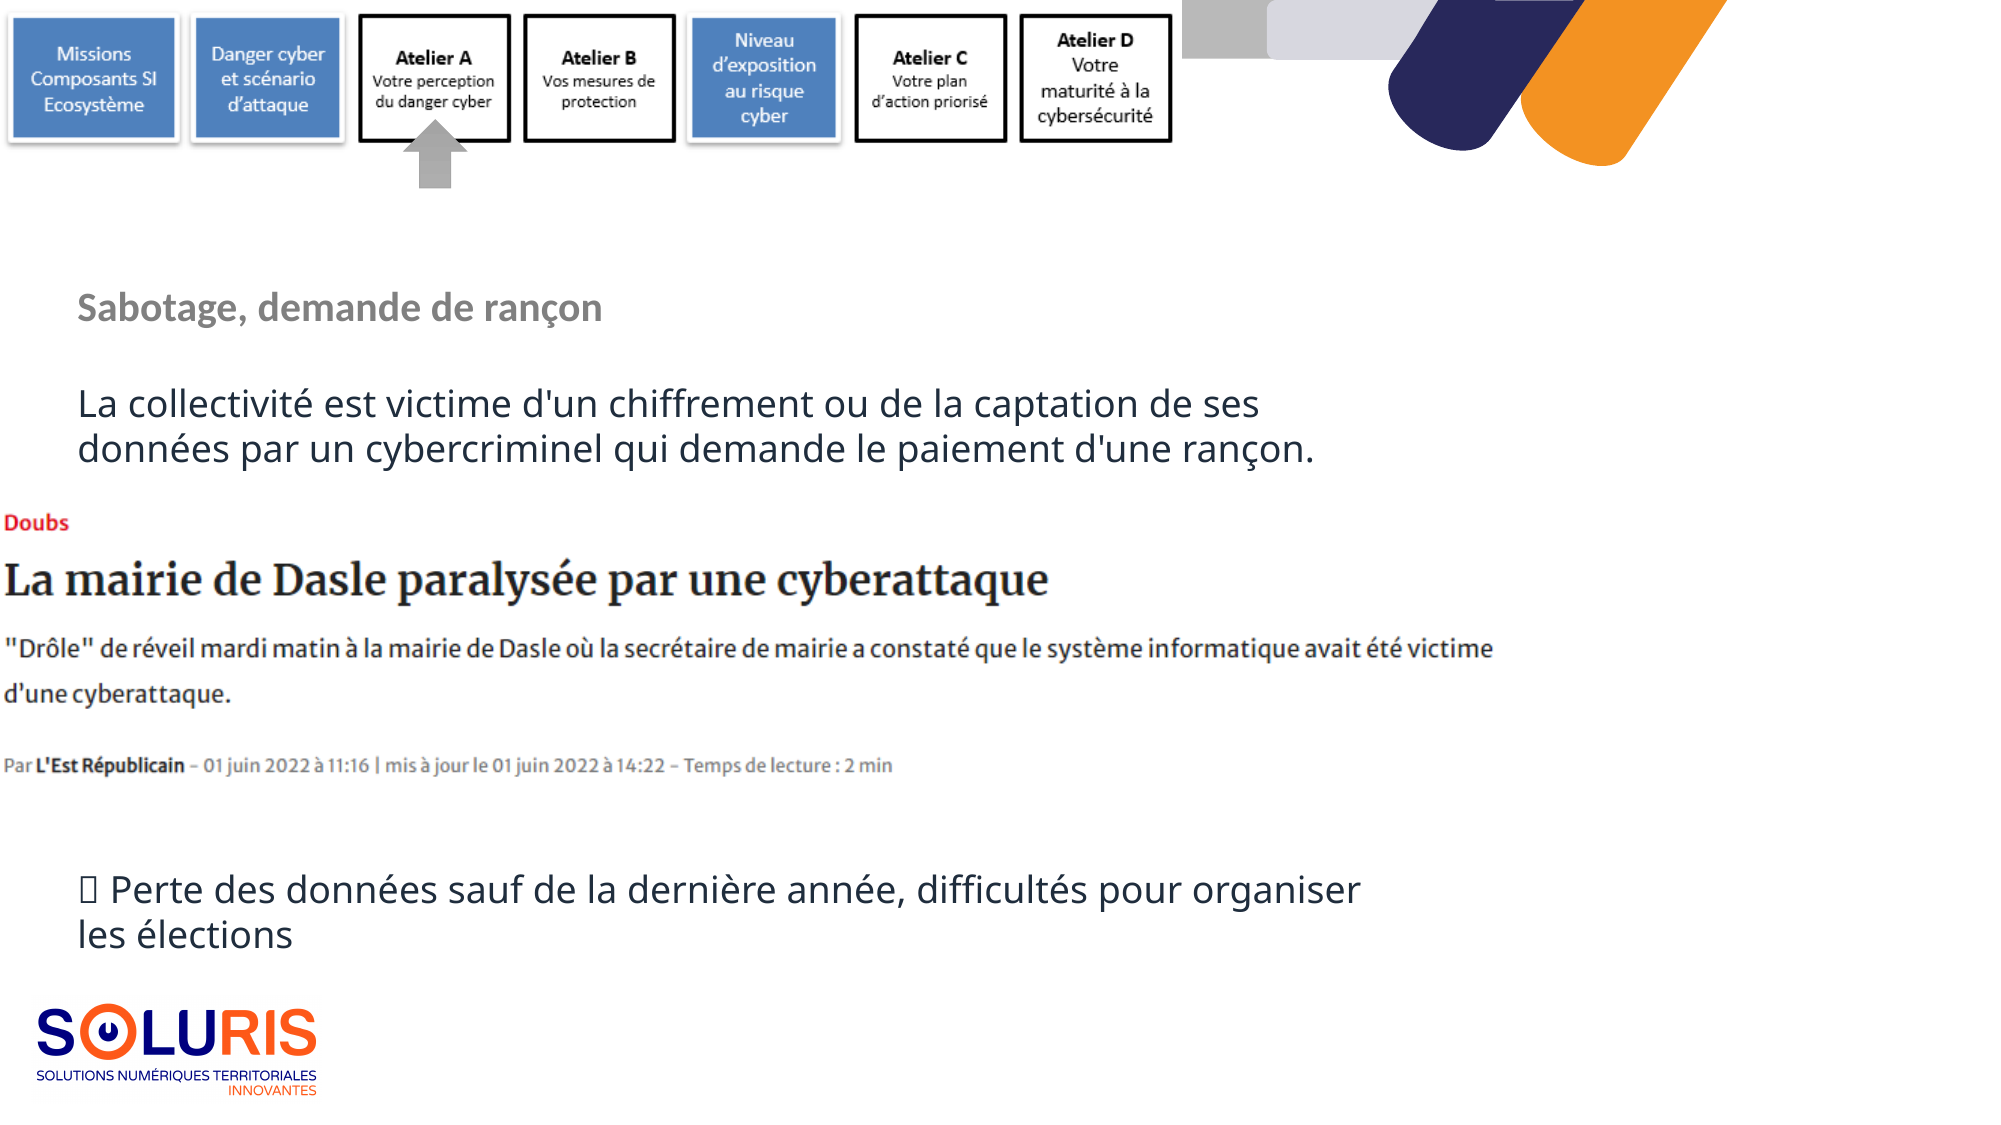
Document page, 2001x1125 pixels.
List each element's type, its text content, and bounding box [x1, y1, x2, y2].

text_box  Perte des données sauf de la dernière année, difficultés pour organiser les élections [62, 858, 1426, 964]
text_box Sabotage, demande de rançon La collectivité est victime d'un chiffrement ou de la captation de ses données par un cybercriminel qui demande le paiement d'une rançon. [62, 272, 1426, 478]
picture [0, 502, 1500, 789]
picture [30, 995, 322, 1105]
picture [0, 0, 1182, 154]
text_box [419, 154, 452, 189]
